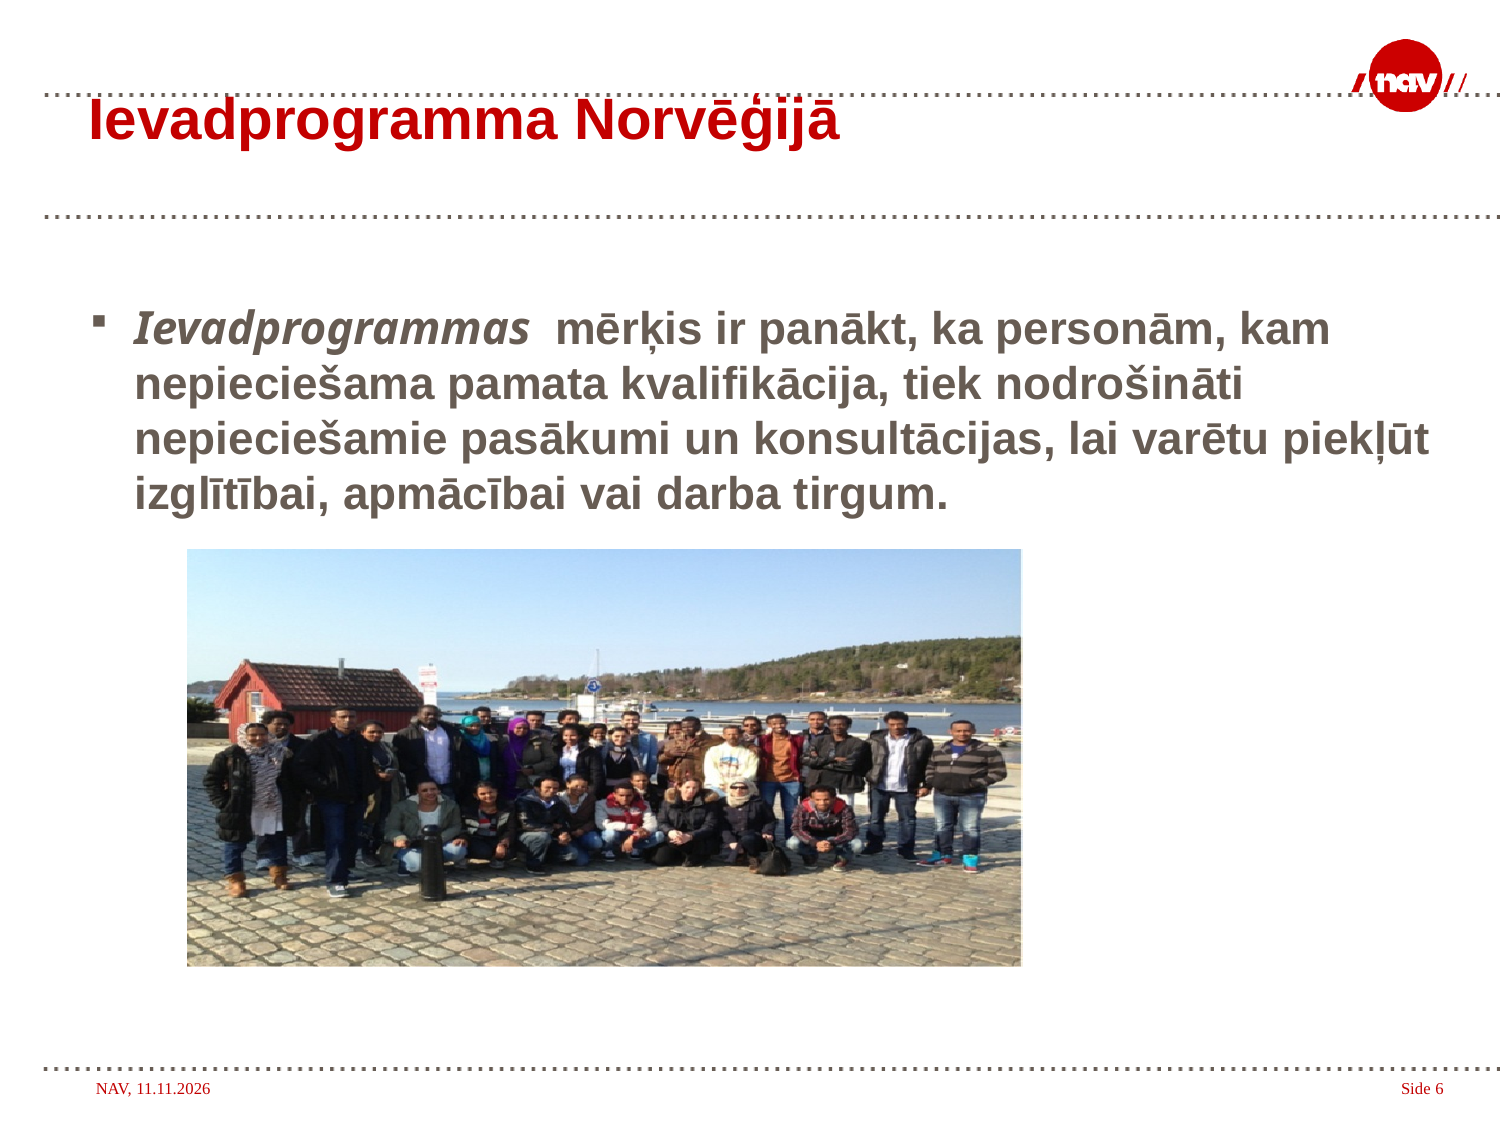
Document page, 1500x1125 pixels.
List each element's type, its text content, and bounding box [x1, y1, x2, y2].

list Ievadprogrammas mērķis ir panākt, ka personām, kam nepieciešama pamata kvalifikācija, tiek nodrošināti nepieciešamie pasākumi un konsultācijas, lai varētu piekļūt izglītībai, apmācībai vai darba tirgum. [75, 290, 1449, 1029]
picture [1264, 39, 1500, 112]
picture [1264, 215, 1500, 219]
title Ievadprogramma Norvēģijā [73, 42, 1264, 229]
picture [41, 215, 73, 219]
picture [40, 1067, 1500, 1071]
picture [41, 93, 73, 97]
picture [186, 549, 1023, 967]
